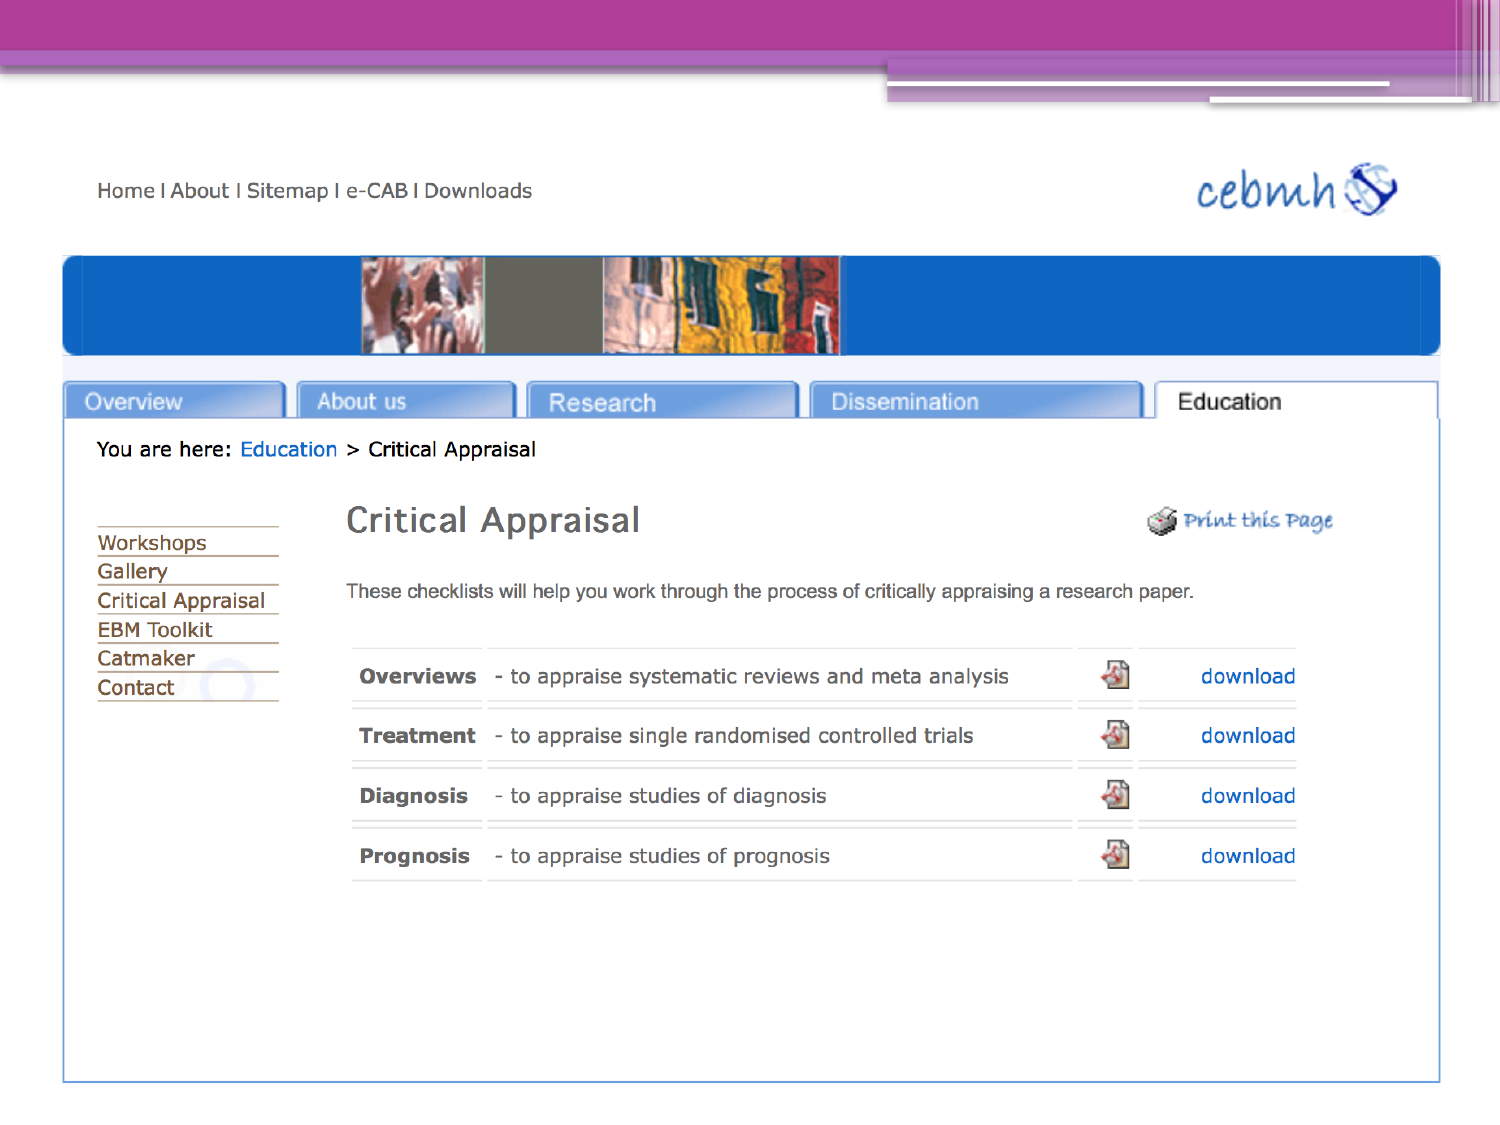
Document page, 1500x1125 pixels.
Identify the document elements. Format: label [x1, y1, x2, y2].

list [49, 148, 1471, 1089]
